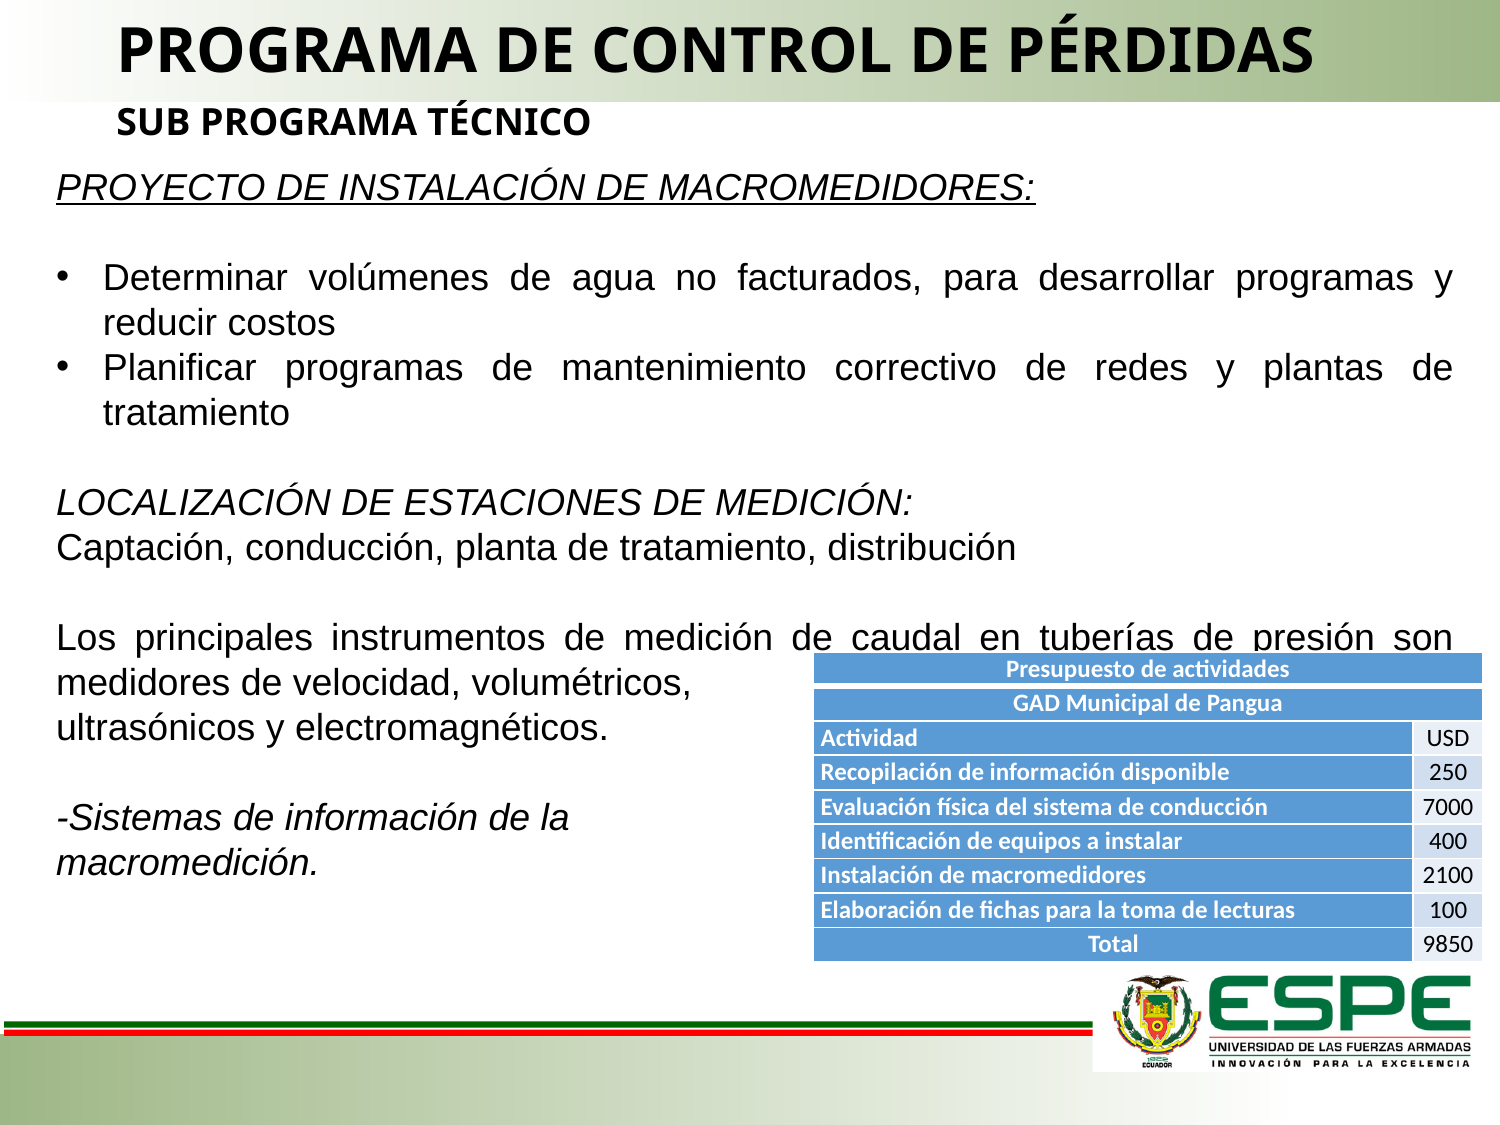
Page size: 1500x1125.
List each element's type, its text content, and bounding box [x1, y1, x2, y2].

table_cell Actividad [814, 722, 1412, 754]
table_cell 250 [1414, 756, 1482, 789]
table_cell Recopilación de información disponible [814, 756, 1412, 789]
table_cell GAD Municipal de Pangua [814, 689, 1482, 720]
table_cell 7000 [1414, 791, 1482, 823]
table_cell Total [814, 928, 1412, 961]
table_cell Identificación de equipos a instalar [814, 825, 1412, 858]
table_cell 100 [1414, 894, 1482, 927]
table_cell 400 [1414, 825, 1482, 858]
table_cell 9850 [1414, 928, 1482, 961]
text_box PROYECTO DE INSTALACIÓN DE MACROMEDIDORES: Determinar volúmenes de agua no facturados, para desarrollar programas y reducir costos Planificar programas de mantenimiento correctivo de redes y plantas de tratamiento LOCALIZACIÓN DE ESTACIONES DE MEDICIÓN: Captación, conducción, planta de tratamiento, distribución Los principales instrumentos de medición de caudal en tuberías de presión son medidores de velocidad, volumétricos, ultrasónicos y electromagnéticos. -Sistemas de información de la macromedición. [41, 155, 1469, 891]
text_box SUB PROGRAMA TÉCNICO [101, 70, 1408, 155]
picture [1092, 968, 1495, 1072]
table_cell Evaluación física del sistema de conducción [814, 791, 1412, 823]
table_cell Instalación de macromedidores [814, 859, 1412, 892]
text_box PROGRAMA DE CONTROL DE PÉRDIDAS [101, 0, 1408, 70]
table_cell 2100 [1414, 859, 1482, 892]
table_cell Elaboración de fichas para la toma de lecturas [814, 894, 1412, 927]
table_cell USD [1414, 722, 1482, 754]
table_header Presupuesto de actividades [814, 653, 1482, 683]
